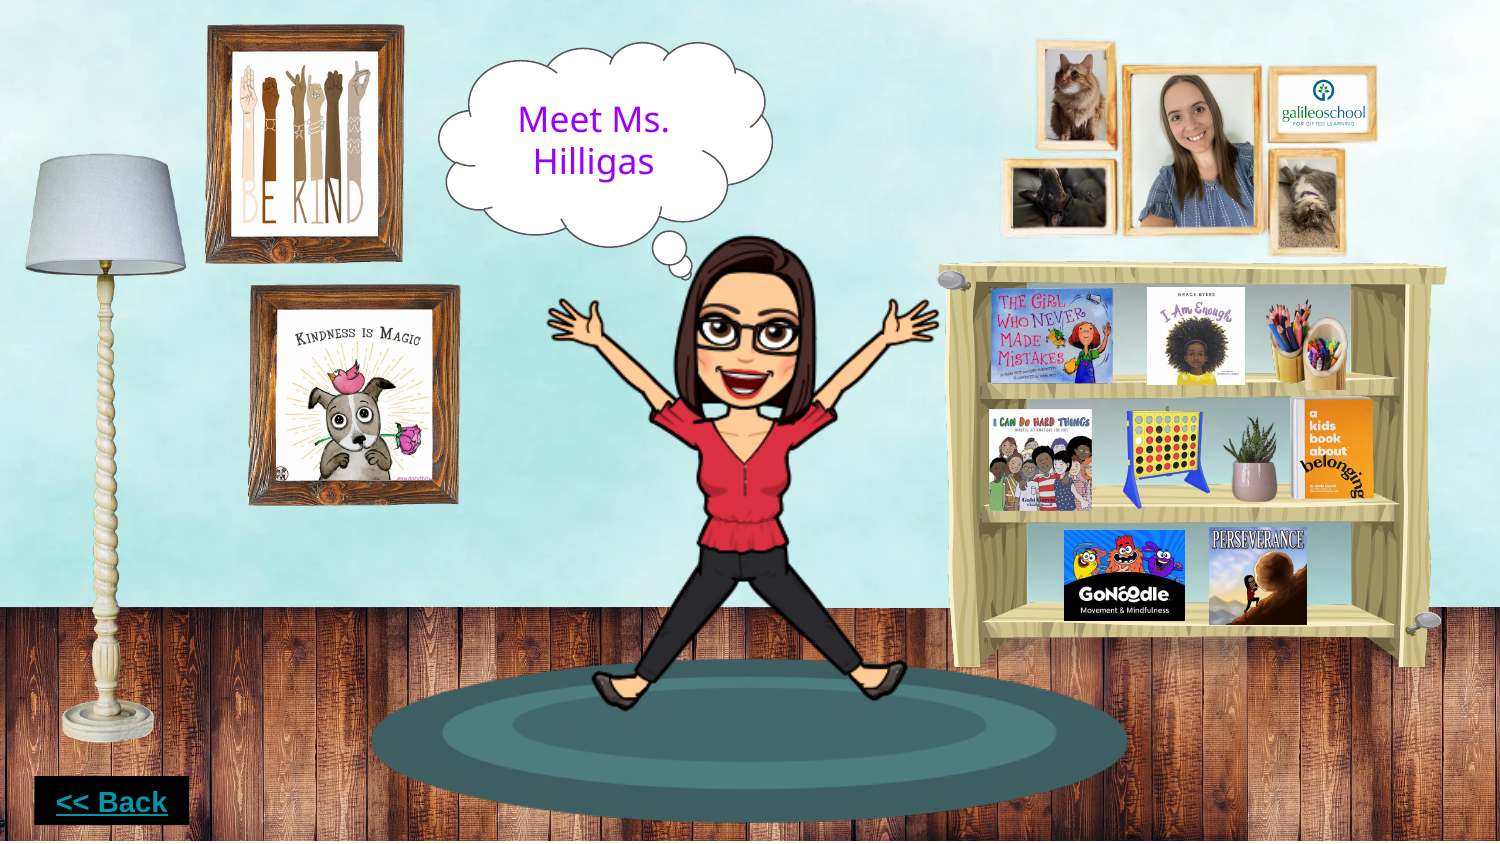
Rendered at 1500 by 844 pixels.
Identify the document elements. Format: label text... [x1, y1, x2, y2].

text_box Meet Ms. Hilligas [438, 42, 773, 147]
picture [0, 0, 1500, 841]
text_box << Back [34, 776, 190, 826]
